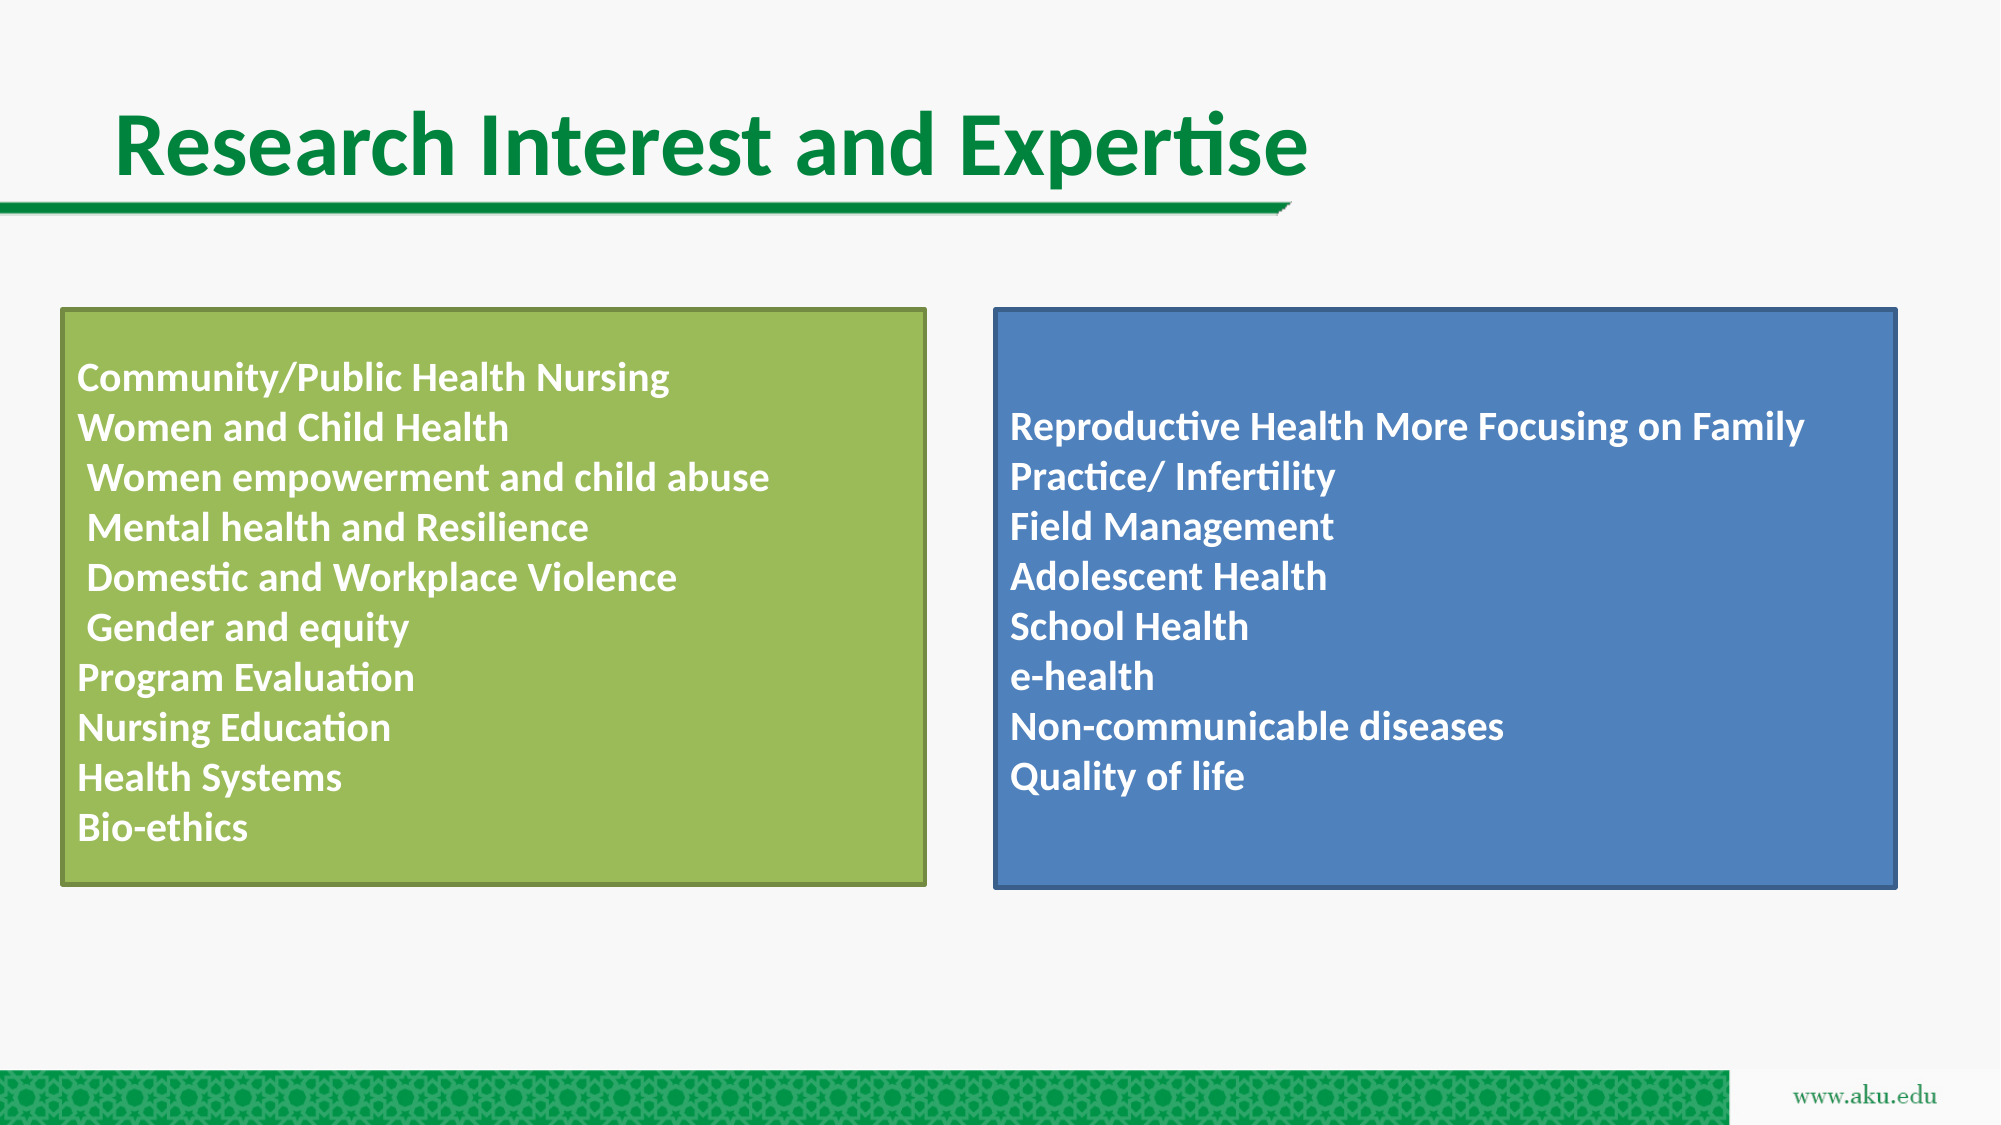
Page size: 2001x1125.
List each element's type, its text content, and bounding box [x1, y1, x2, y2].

picture [0, 1069, 2000, 1125]
text_box Reproductive Health More Focusing on Family Practice/ Infertility Field Management Adolescent Health School Health e-health Non-communicable diseases Quality of life [993, 307, 1898, 890]
text_box Community/Public Health Nursing Women and Child Health Women empowerment and child abuse Mental health and Resilience Domestic and Workplace Violence Gender and equity Program Evaluation Nursing Education Health Systems Bio-ethics [60, 307, 927, 887]
list [1016, 249, 1900, 963]
title Research Interest and Expertise [99, 45, 1900, 233]
picture [0, 201, 99, 216]
